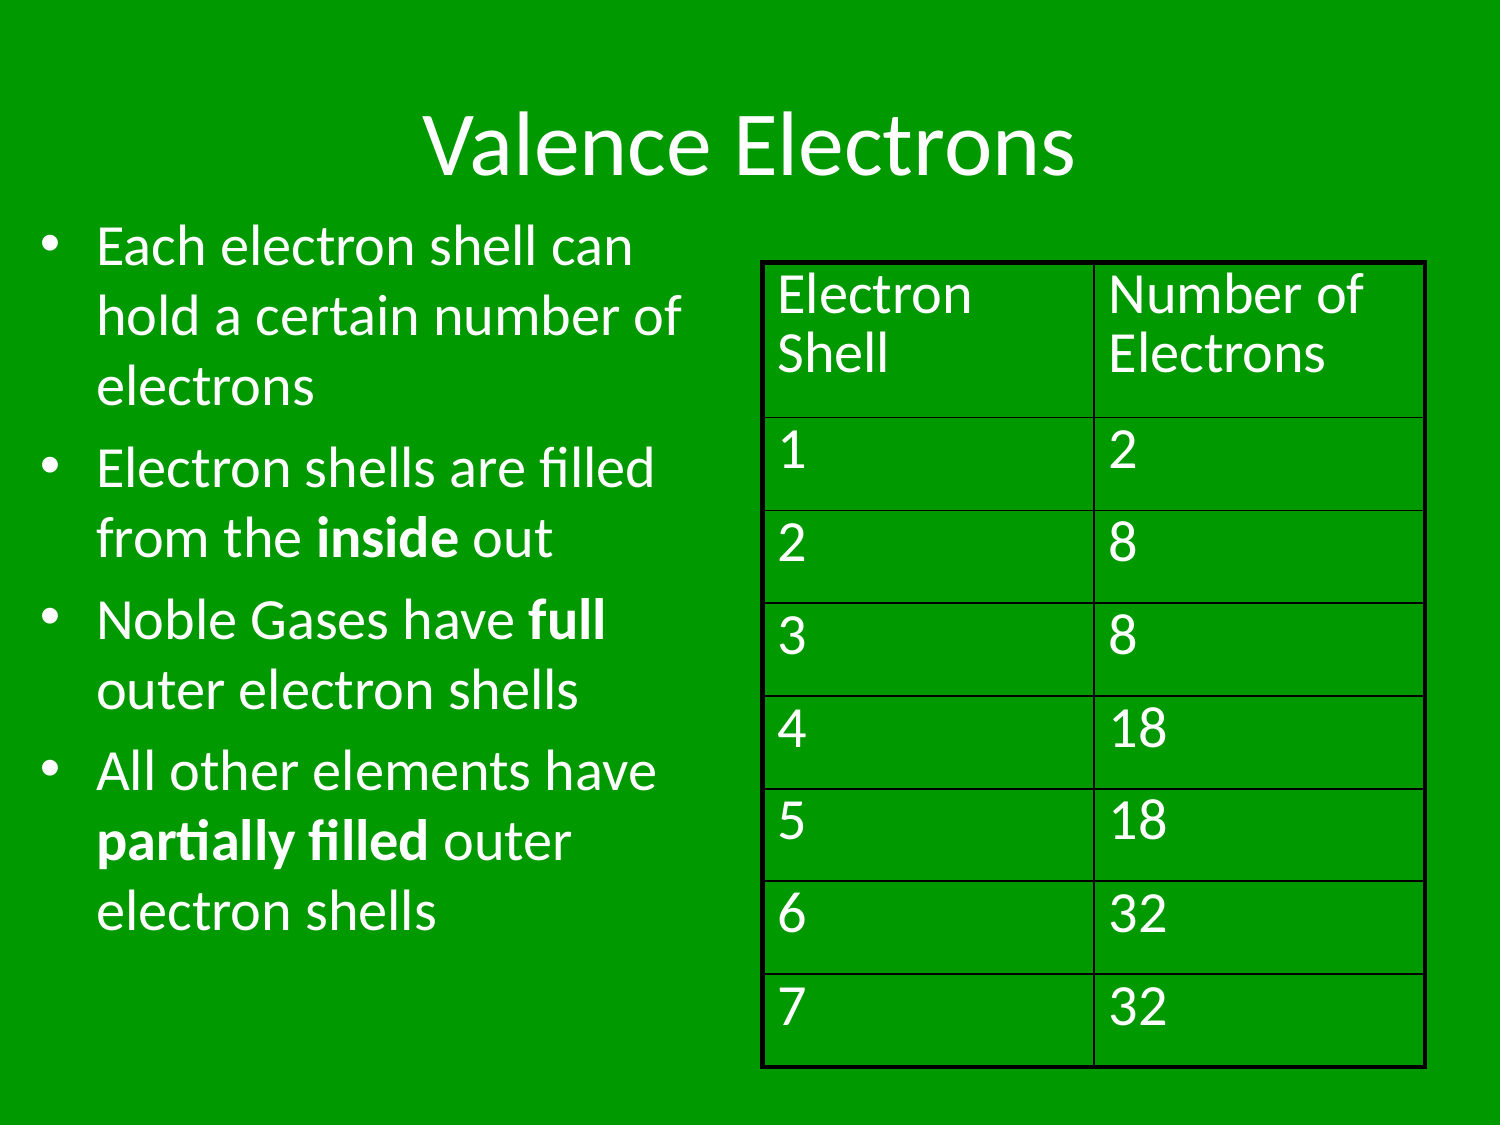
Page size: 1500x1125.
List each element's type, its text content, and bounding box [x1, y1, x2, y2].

title Valence Electrons [75, 45, 1425, 233]
table_cell 8 [1095, 511, 1423, 602]
table_cell 18 [1095, 790, 1423, 880]
table_cell 1 [765, 418, 1093, 510]
table_cell 8 [1095, 604, 1423, 695]
table_header Number of Electrons [1095, 265, 1423, 417]
table_cell 2 [765, 511, 1093, 602]
table_cell 4 [765, 697, 1093, 788]
table_cell 2 [1095, 418, 1423, 510]
table_cell 32 [1095, 975, 1423, 1065]
table_cell 32 [1095, 882, 1423, 973]
list Each electron shell can hold a certain number of electrons Electron shells are filled from the inside out Noble Gases have full outer electron shells All other elements have partially filled outer electron shells [24, 200, 738, 1030]
table_cell 18 [1095, 697, 1423, 788]
table_cell 6 [765, 882, 1093, 973]
table_header Electron Shell [765, 265, 1093, 417]
table_cell 7 [765, 975, 1093, 1065]
table_cell 5 [765, 790, 1093, 880]
table_cell 3 [765, 604, 1093, 695]
